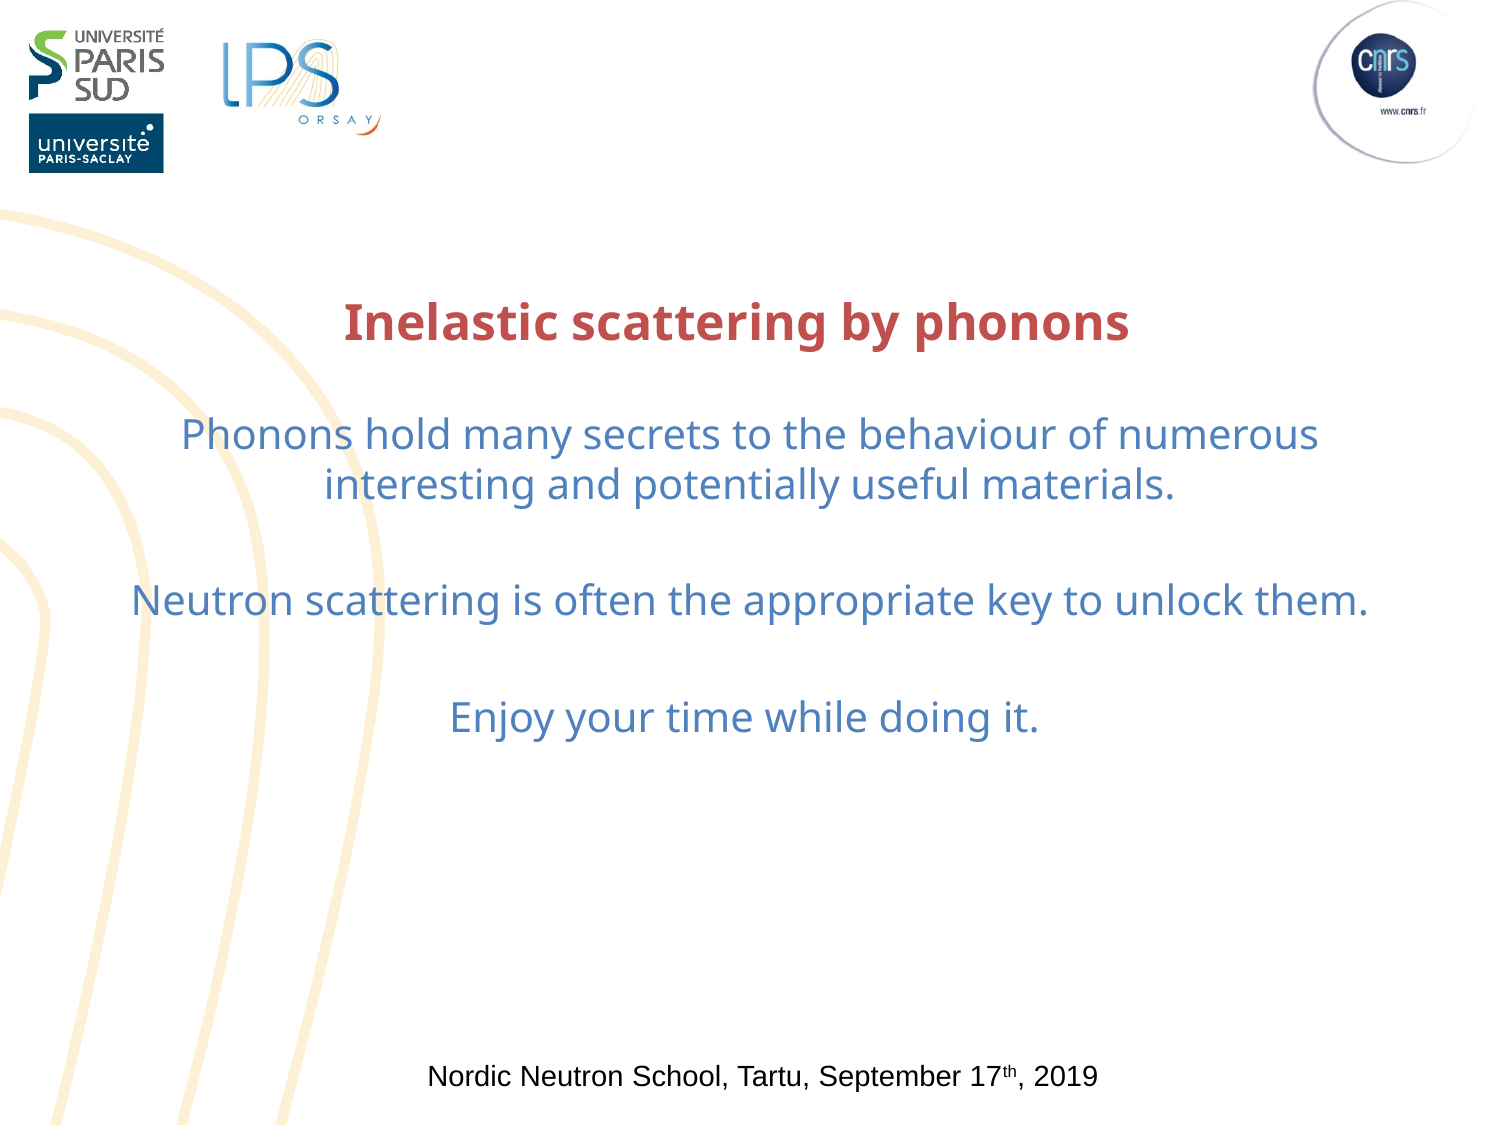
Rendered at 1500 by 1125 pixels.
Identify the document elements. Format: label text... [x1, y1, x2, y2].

picture [1312, 0, 1479, 164]
picture [17, 15, 175, 185]
picture [194, 15, 408, 148]
subtitle Phonons hold many secrets to the behaviour of numerous interesting and potentially useful materials. Neutron scattering is often the appropriate key to unlock them. Enjoy your time while doing it. [99, 399, 1400, 688]
title Inelastic scattering by phonons [99, 200, 1375, 399]
text_box Nordic Neutron School, Tartu, September 17th, 2019 [412, 1049, 1313, 1100]
